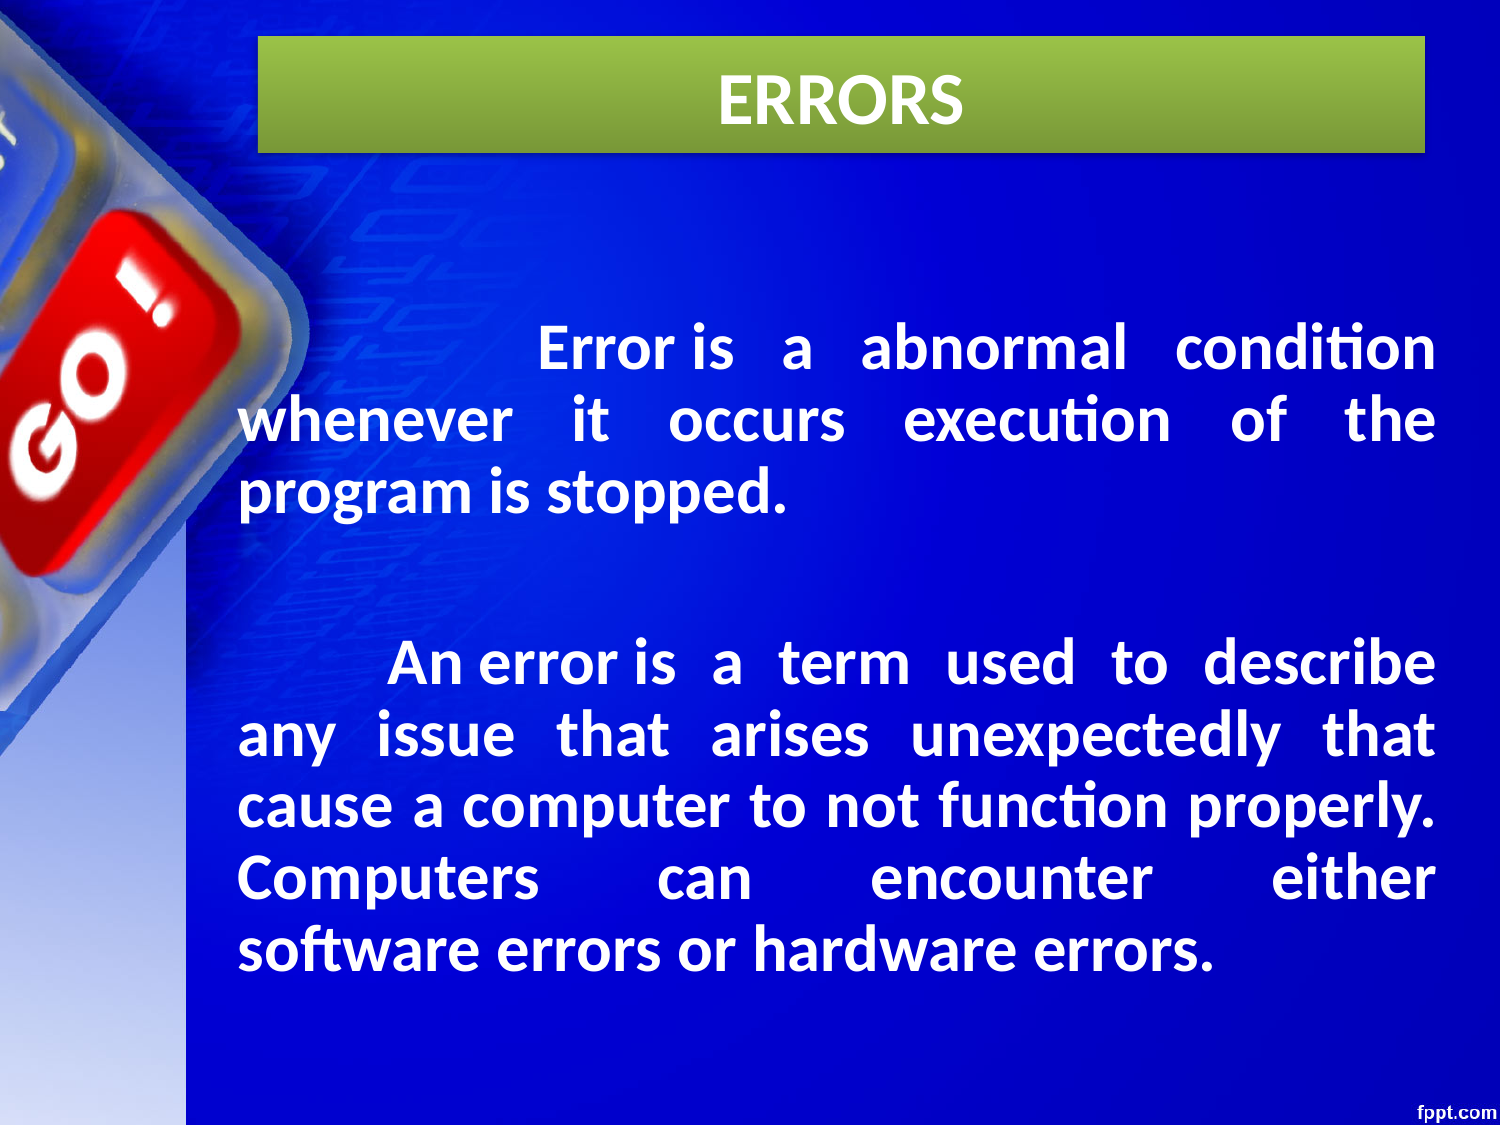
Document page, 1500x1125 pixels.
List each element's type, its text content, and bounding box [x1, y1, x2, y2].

picture [0, 0, 1500, 1125]
list Error is a abnormal condition whenever it occurs execution of the program is stopped. An error is a term used to describe any issue that arises unexpectedly that cause a computer to not function properly. Computers can encounter either software errors or hardware errors. [222, 304, 1454, 1043]
title ERRORS [257, 36, 1425, 153]
